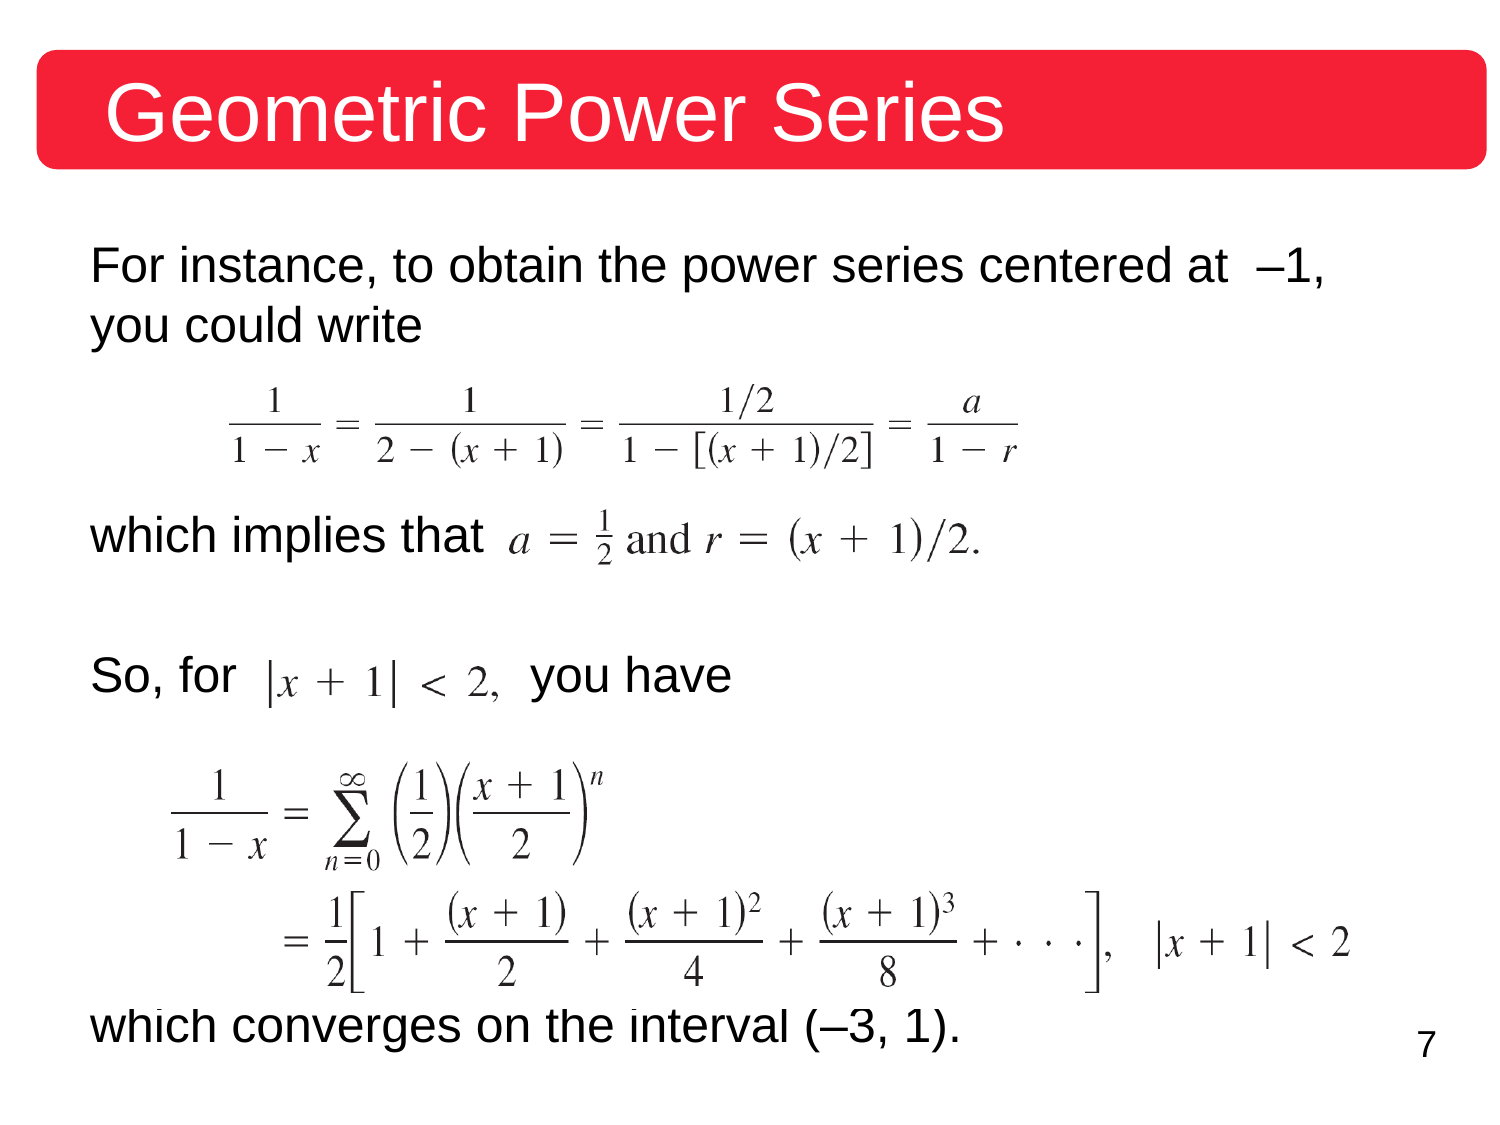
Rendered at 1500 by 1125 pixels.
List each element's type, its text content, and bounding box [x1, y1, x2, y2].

picture [190, 362, 1038, 482]
picture [499, 498, 994, 588]
picture [120, 737, 1359, 1010]
picture [257, 654, 509, 713]
title Geometric Power Series [89, 52, 1440, 165]
list For instance, to obtain the power series centered at –1, you could write which implies that So, for you have which converges on the interval (–3, 1). [75, 224, 1425, 1087]
